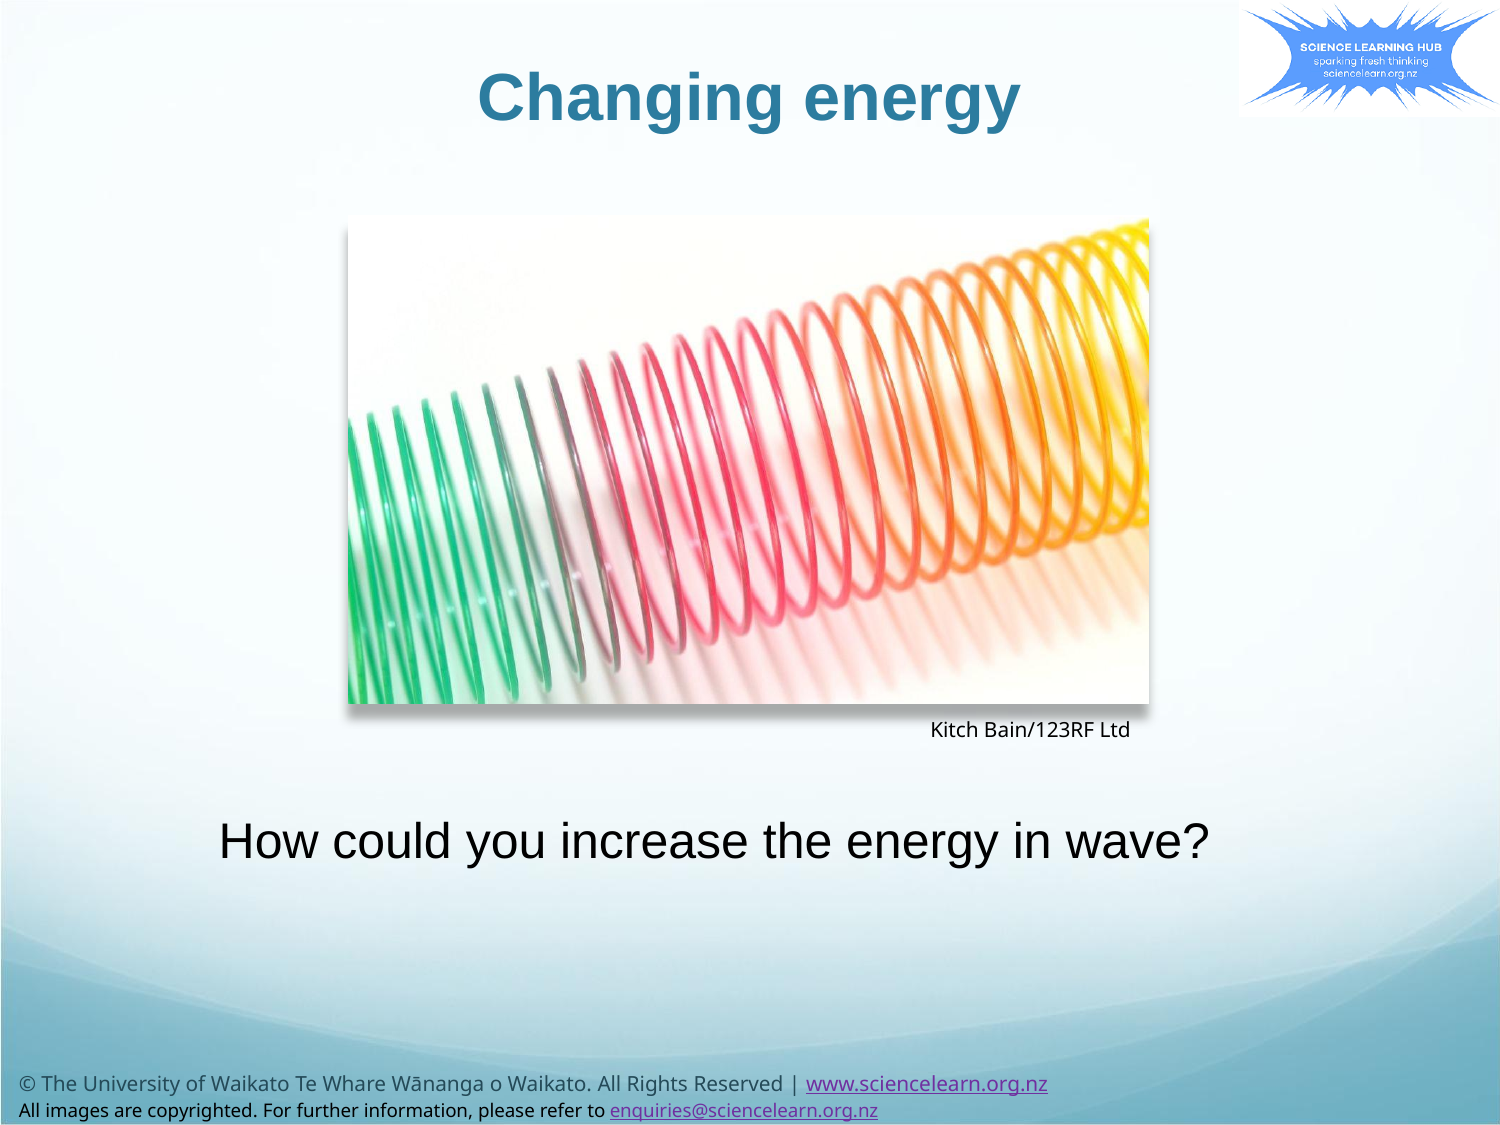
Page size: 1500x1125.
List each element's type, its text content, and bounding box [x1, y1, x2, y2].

text_box Kitch Bain/123RF Ltd [915, 702, 1272, 782]
title Changing energy [75, 0, 1425, 188]
text_box © The University of Waikato Te Whare Wānanga o Waikato. All Rights Reserved | www.sciencelearn.org.nz All images are copyrighted. For further information, please refer to enquiries@sciencelearn.org.nz [3, 1067, 1494, 1125]
picture [0, 0, 1500, 1125]
text_box How could you increase the energy in wave? [157, 784, 1272, 972]
